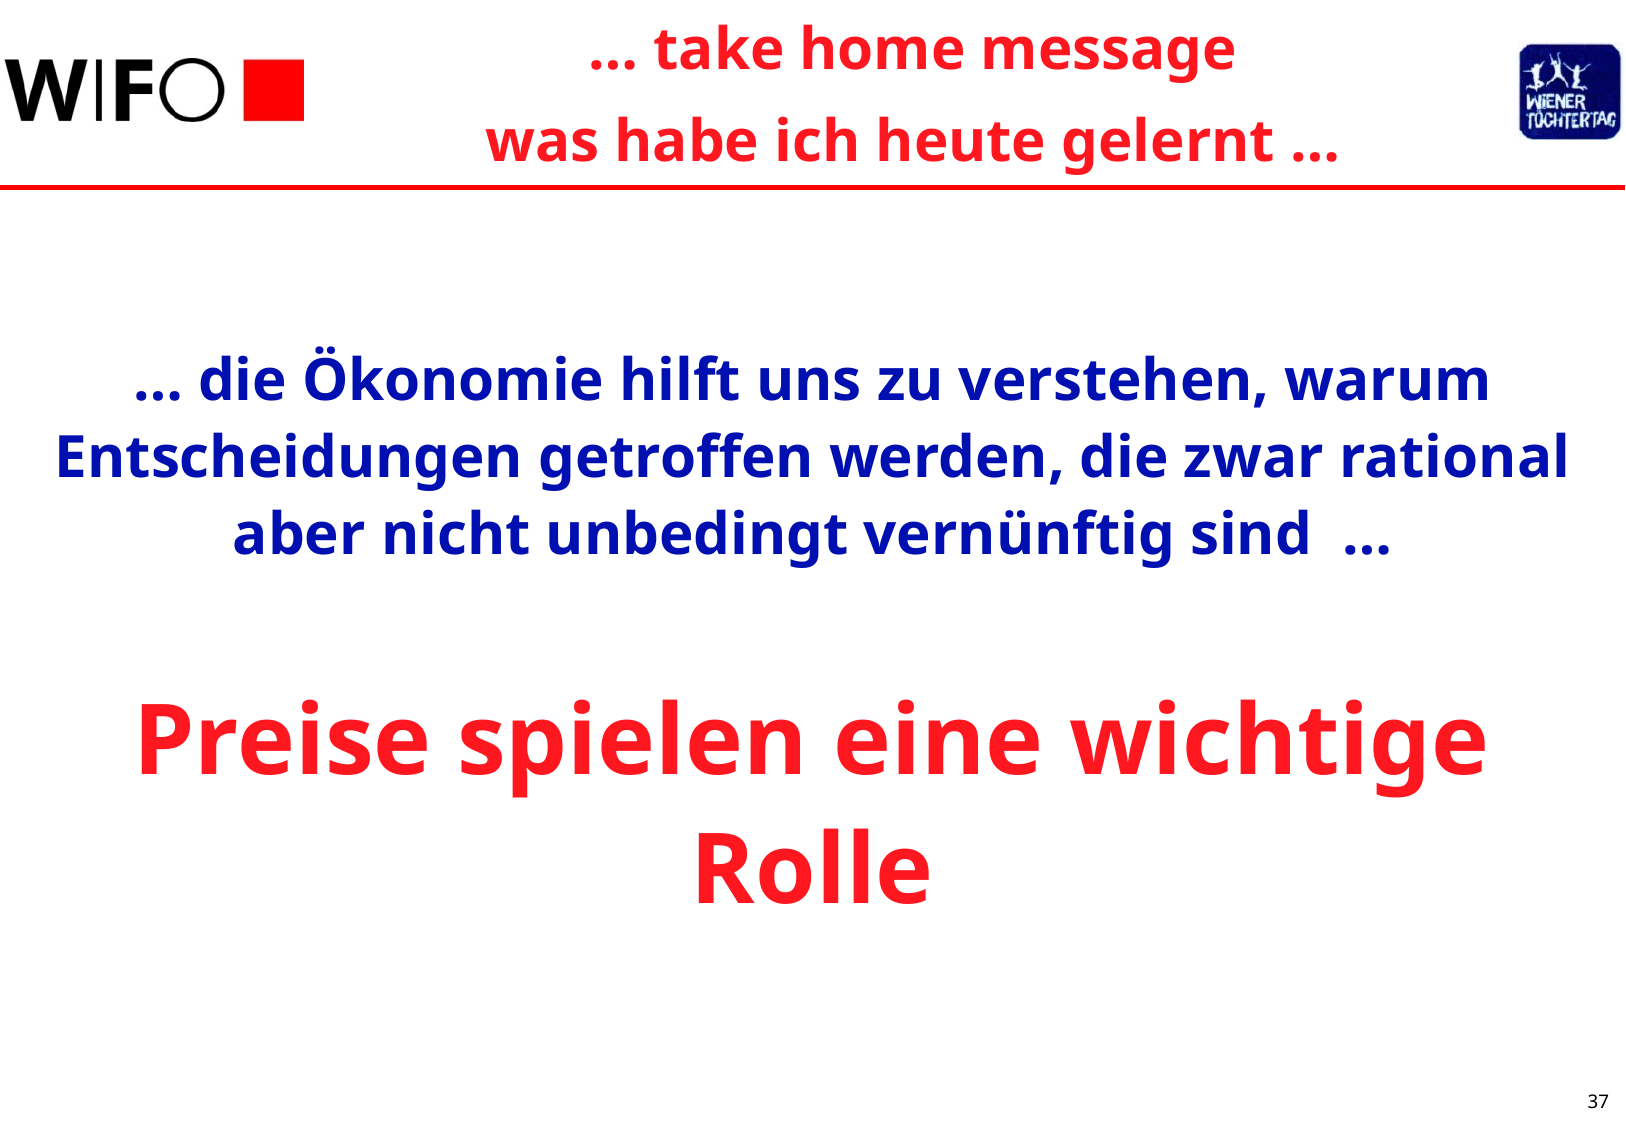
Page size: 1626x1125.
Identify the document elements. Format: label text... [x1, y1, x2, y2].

text_box … take home message was habe ich heute gelernt … [351, 19, 1474, 175]
text_box … die Ökonomie hilft uns zu verstehen, warum Entscheidungen getroffen werden, die zwar rational aber nicht unbedingt vernünftig sind … Preise spielen eine wichtige Rolle [0, 328, 1625, 931]
picture [1517, 42, 1624, 140]
picture [3, 58, 304, 122]
